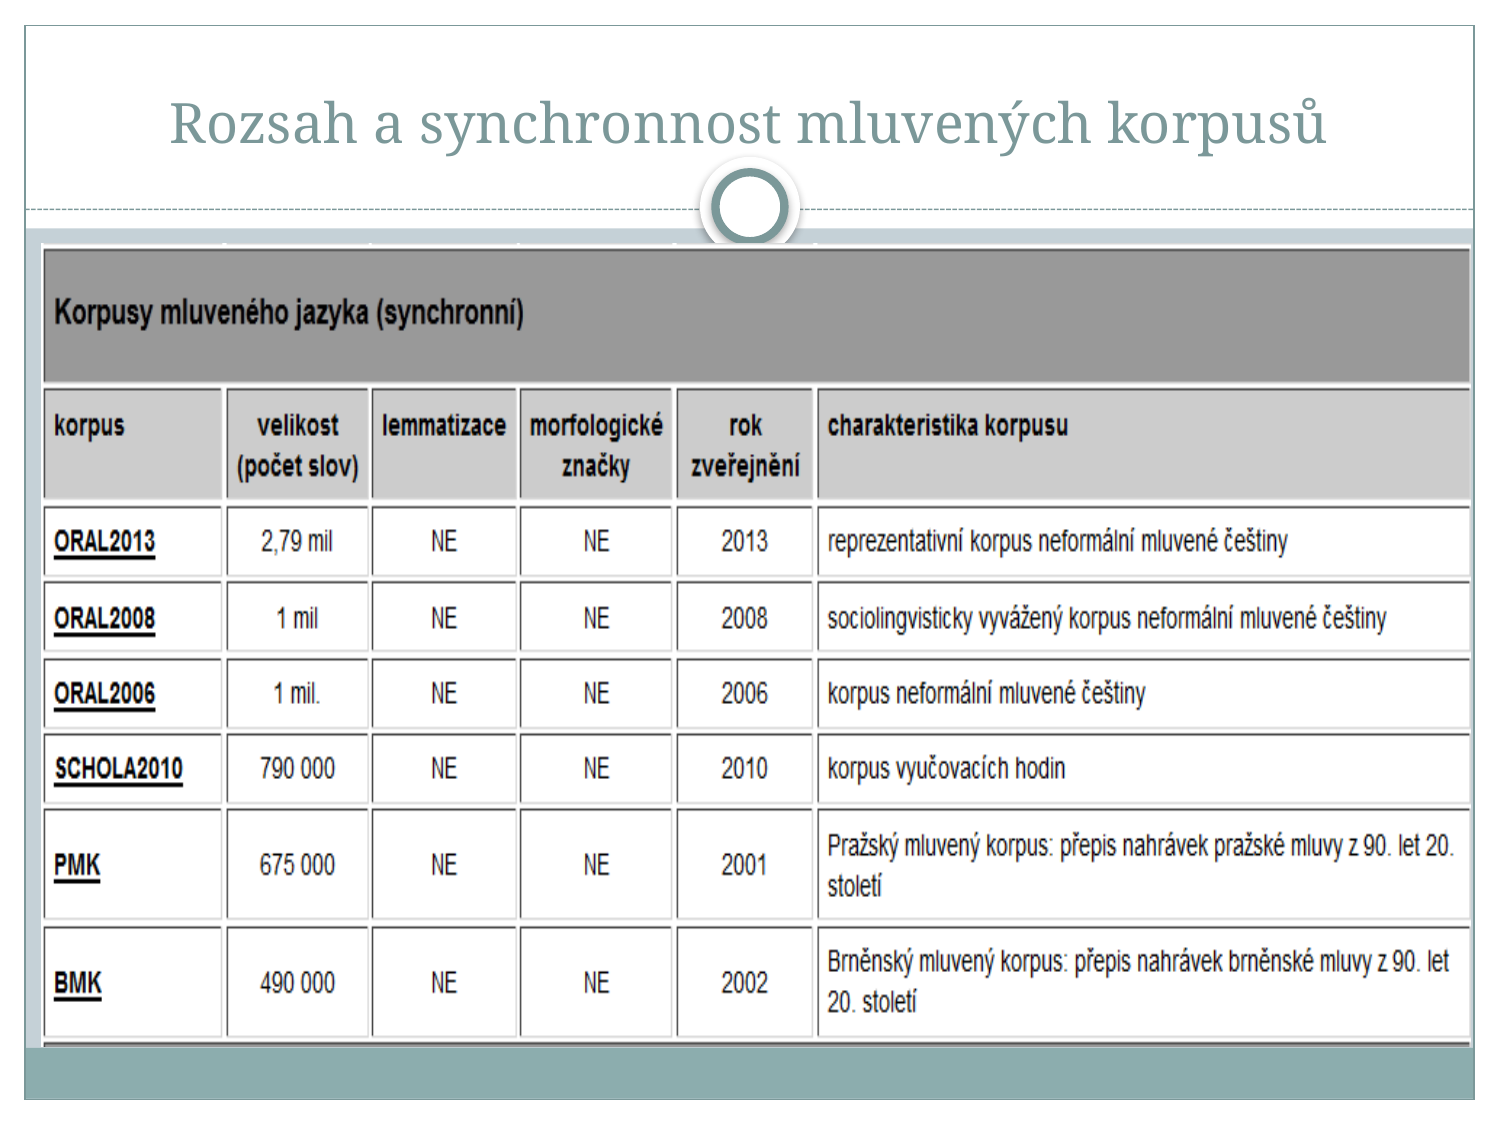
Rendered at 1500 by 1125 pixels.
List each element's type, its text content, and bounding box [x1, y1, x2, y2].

title Rozsah a synchronnost mluvených korpusů [49, 37, 1450, 162]
picture [41, 243, 1471, 1047]
